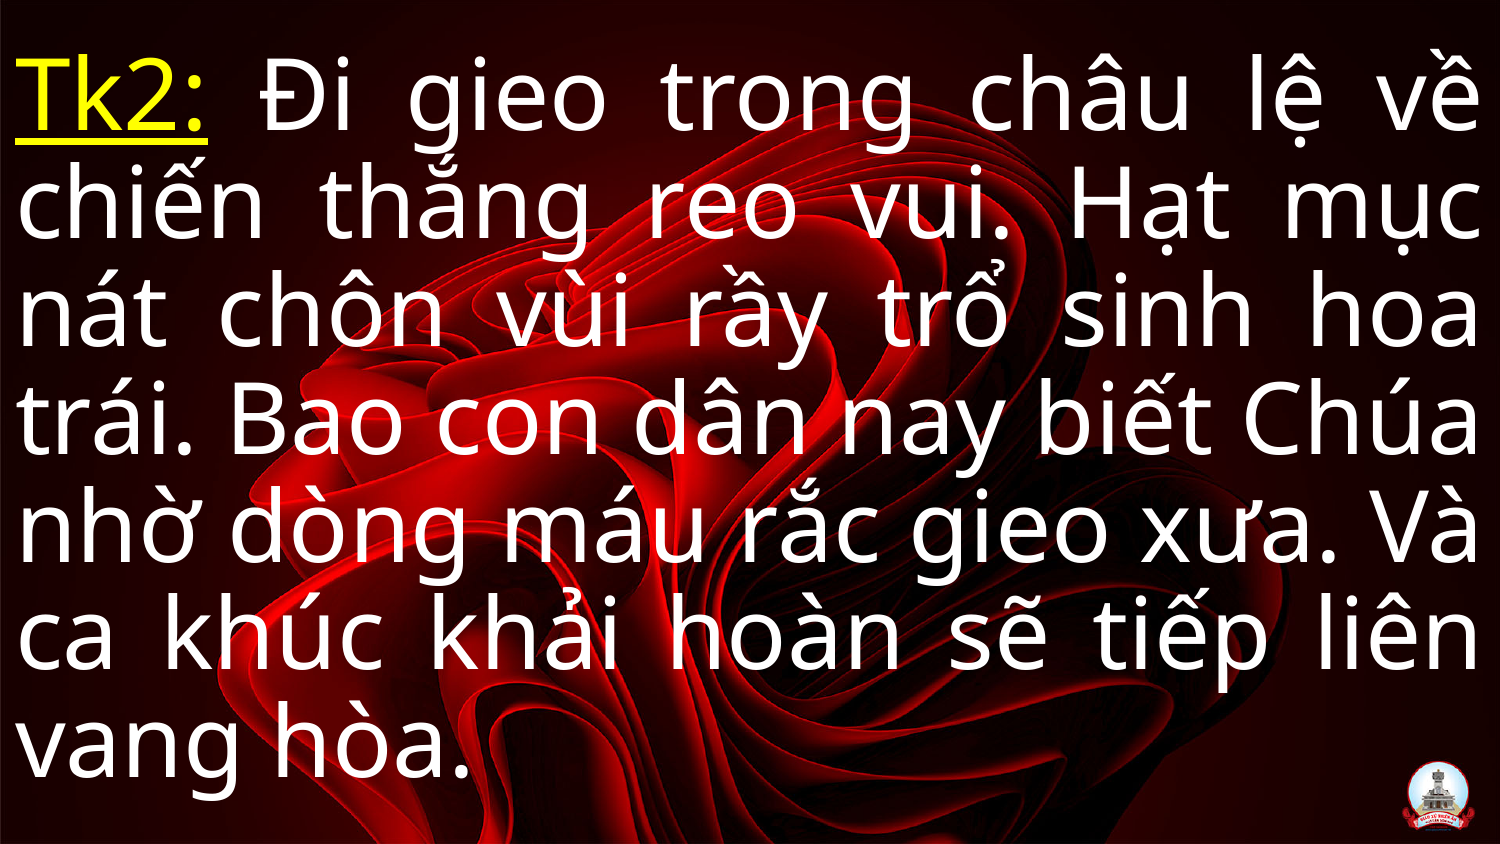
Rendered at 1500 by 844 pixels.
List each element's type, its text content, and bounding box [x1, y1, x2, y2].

subtitle Tk2: Đi gieo trong châu lệ về chiến thắng reo vui. Hạt mục nát chôn vùi rầy trổ sinh hoa trái. Bao con dân nay biết Chúa nhờ dòng máu rắc gieo xưa. Và ca khúc khải hoàn sẽ tiếp liên vang hòa. [0, 0, 1500, 844]
